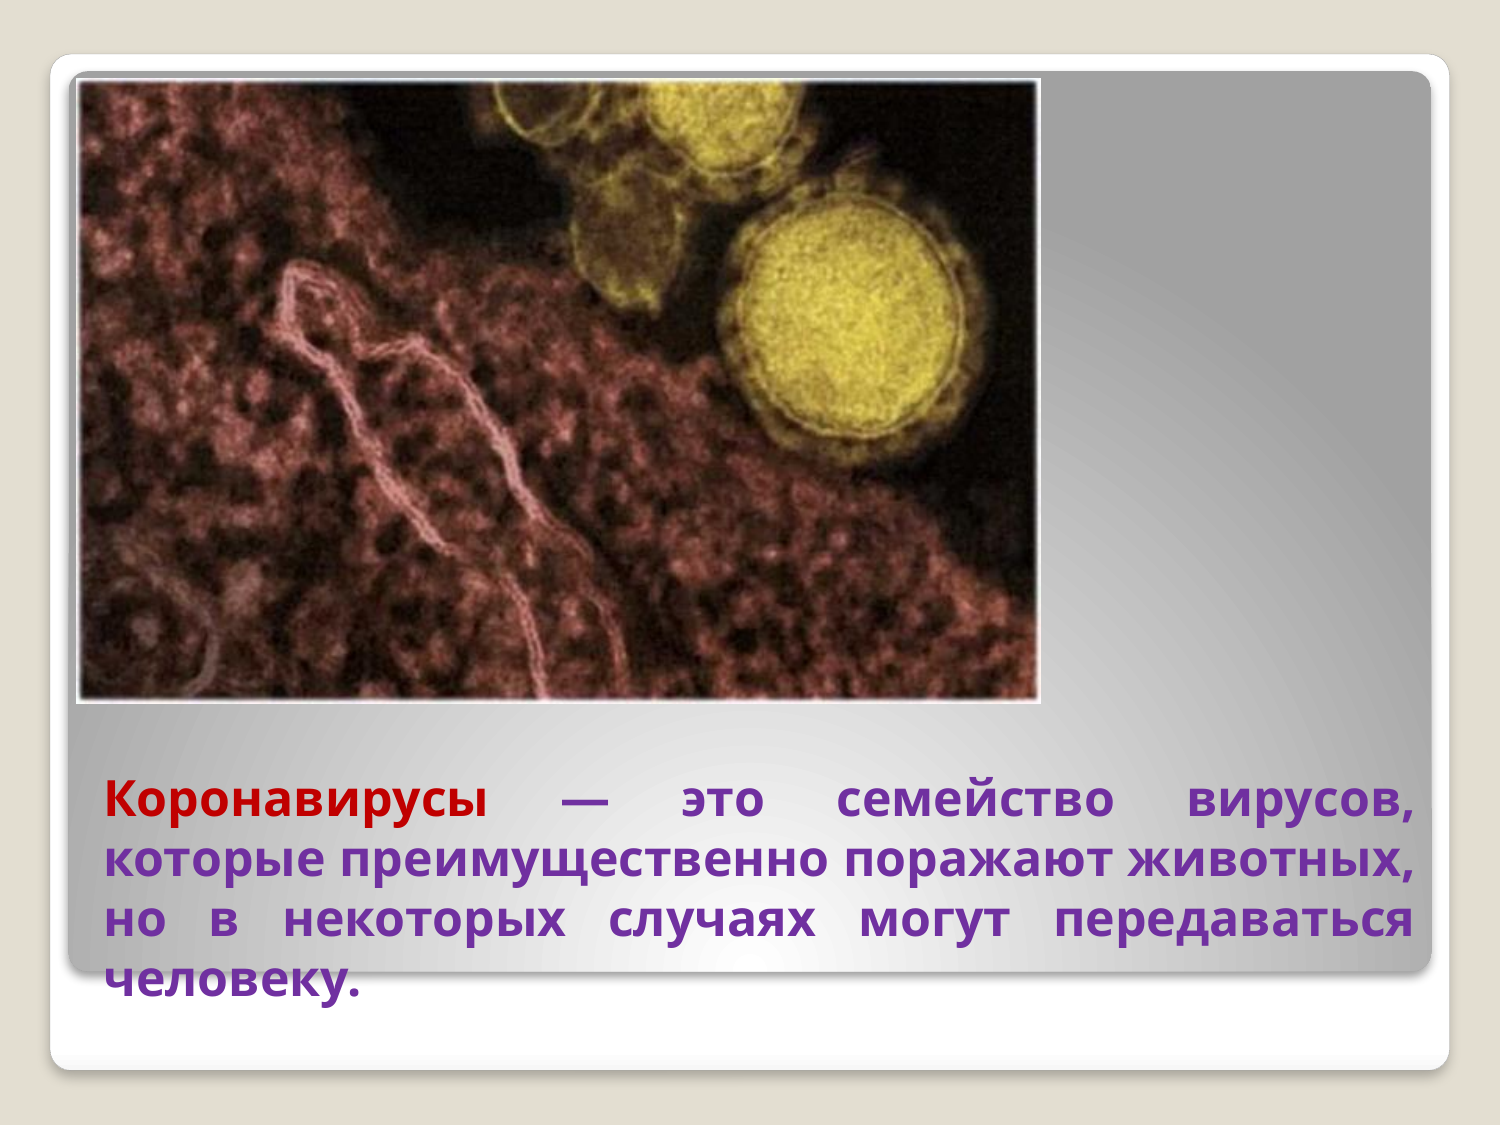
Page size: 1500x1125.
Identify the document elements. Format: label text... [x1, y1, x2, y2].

picture [76, 77, 1041, 704]
title Коронавирусы — это семейство вирусов, которые преимущественно поражают животных, но в некоторых случаях могут передаваться человеку. [88, 763, 1431, 1014]
